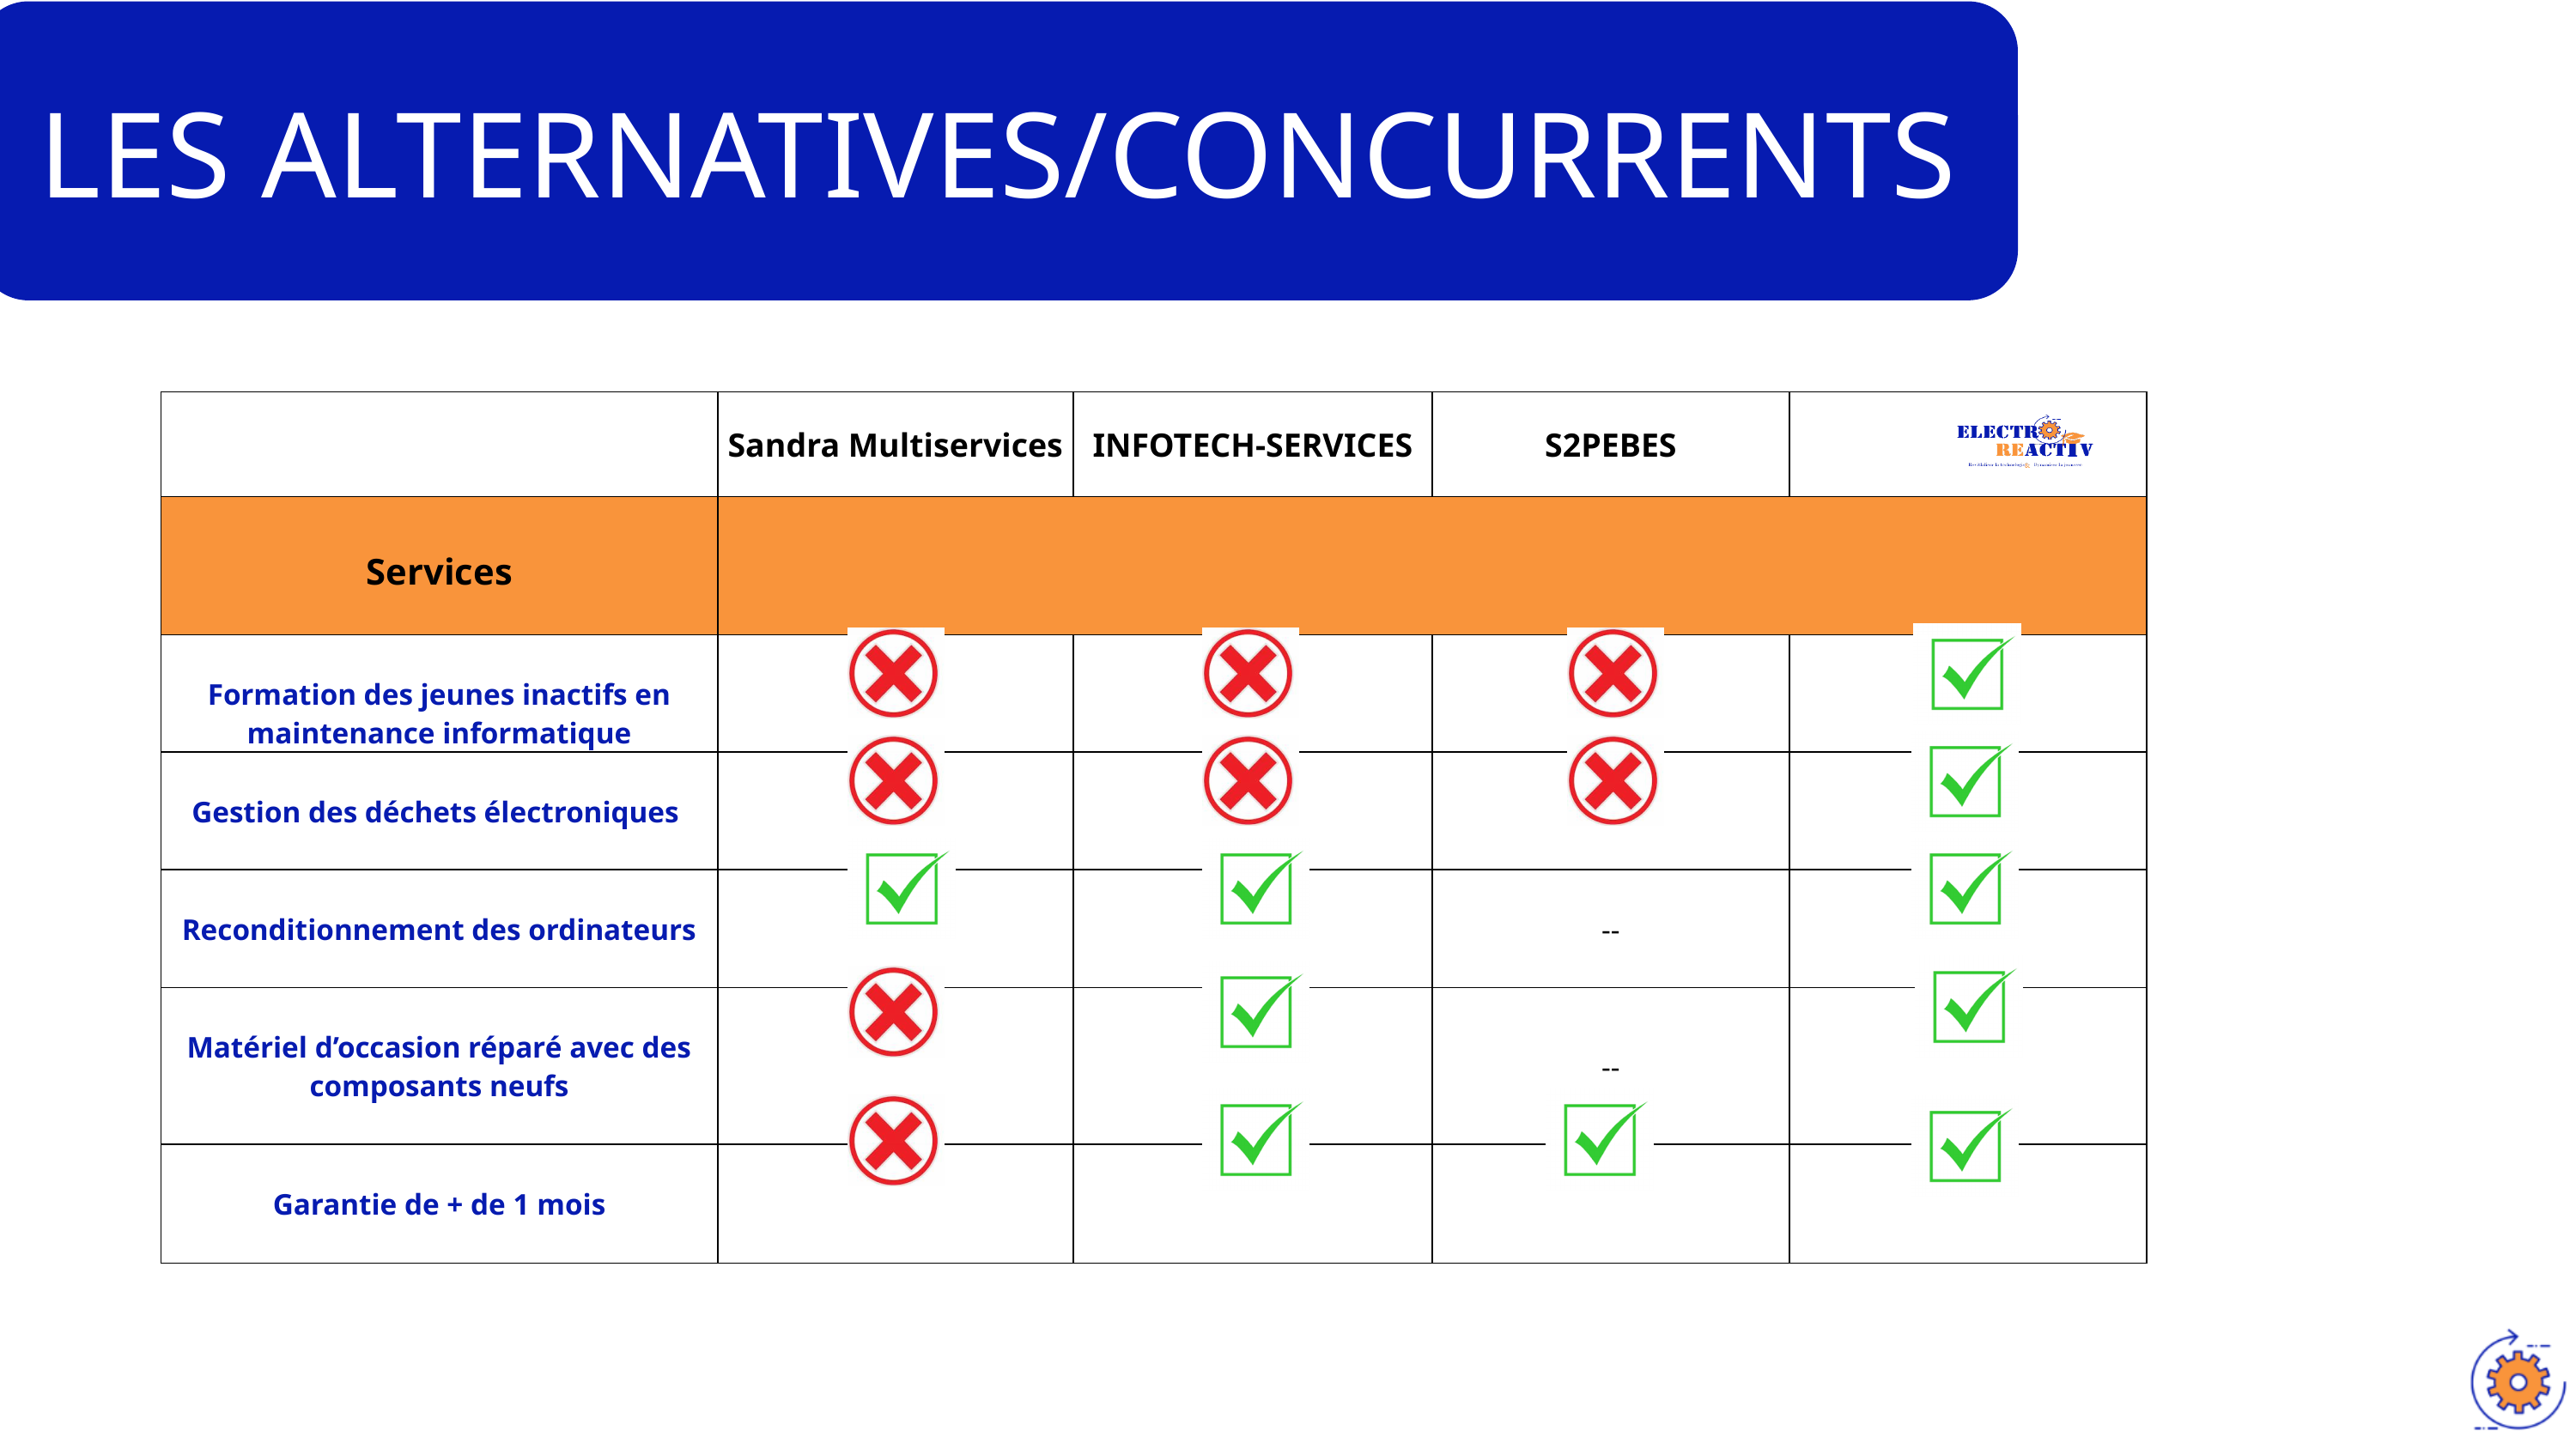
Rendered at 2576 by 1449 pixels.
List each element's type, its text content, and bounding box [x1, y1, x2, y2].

table_cell [1074, 1145, 1431, 1263]
table_header [1790, 392, 1938, 496]
table_cell Services [161, 497, 717, 634]
table_cell [1790, 1145, 2146, 1263]
table_header INFOTECH-SERVICES [1074, 392, 1431, 496]
picture [1202, 627, 1299, 719]
table_cell Reconditionnement des ordinateurs [161, 870, 717, 987]
picture [1942, 369, 2110, 512]
table_cell [1790, 635, 1911, 751]
table_cell [1433, 635, 1789, 751]
table_cell [1074, 753, 1431, 869]
picture [1911, 1094, 2020, 1197]
table_cell Gestion des déchets électroniques [161, 753, 717, 869]
table_header S2PEBES [1433, 392, 1789, 496]
picture [1545, 1088, 1654, 1191]
table_header Sandra Multiservices [719, 392, 1072, 496]
picture [1567, 734, 1664, 827]
picture [1913, 622, 2022, 724]
picture [1914, 955, 2023, 1058]
picture [848, 734, 945, 827]
picture [1202, 734, 1299, 827]
picture [848, 837, 956, 939]
picture [848, 1094, 945, 1186]
picture [1911, 837, 2020, 939]
table_header [161, 392, 717, 496]
table_cell [719, 988, 1072, 1143]
table_cell [2021, 753, 2146, 869]
table_cell [1074, 870, 1431, 987]
table_header [2112, 392, 2146, 496]
picture [2460, 1321, 2576, 1440]
table_cell -- [1433, 988, 1789, 1143]
table_cell [719, 753, 1072, 869]
table_cell [719, 497, 2146, 634]
picture [1201, 961, 1310, 1063]
table_cell [1790, 988, 2146, 1143]
table_cell [1433, 1145, 1789, 1263]
table_cell -- [1433, 870, 1789, 987]
table_cell [719, 635, 1072, 751]
picture [1567, 627, 1664, 719]
table_cell [1074, 988, 1431, 1143]
table_cell [1433, 753, 1789, 869]
table_cell [719, 1145, 1072, 1263]
table_cell [1074, 635, 1431, 751]
picture [1201, 1088, 1310, 1191]
table_cell Matériel d’occasion réparé avec des composants neufs [161, 988, 717, 1143]
table_cell [2022, 635, 2146, 751]
table_cell [719, 870, 1072, 987]
table_cell Formation des jeunes inactifs en maintenance informatique [161, 635, 717, 751]
table_cell [1790, 753, 1909, 869]
picture [1201, 837, 1310, 939]
picture [848, 627, 945, 719]
table_cell [1790, 870, 2146, 987]
picture [1911, 730, 2020, 832]
table_cell Garantie de + de 1 mois [161, 1145, 717, 1263]
picture [848, 966, 945, 1058]
text_box LES ALTERNATIVES/CONCURRENTS [0, 1, 2019, 300]
